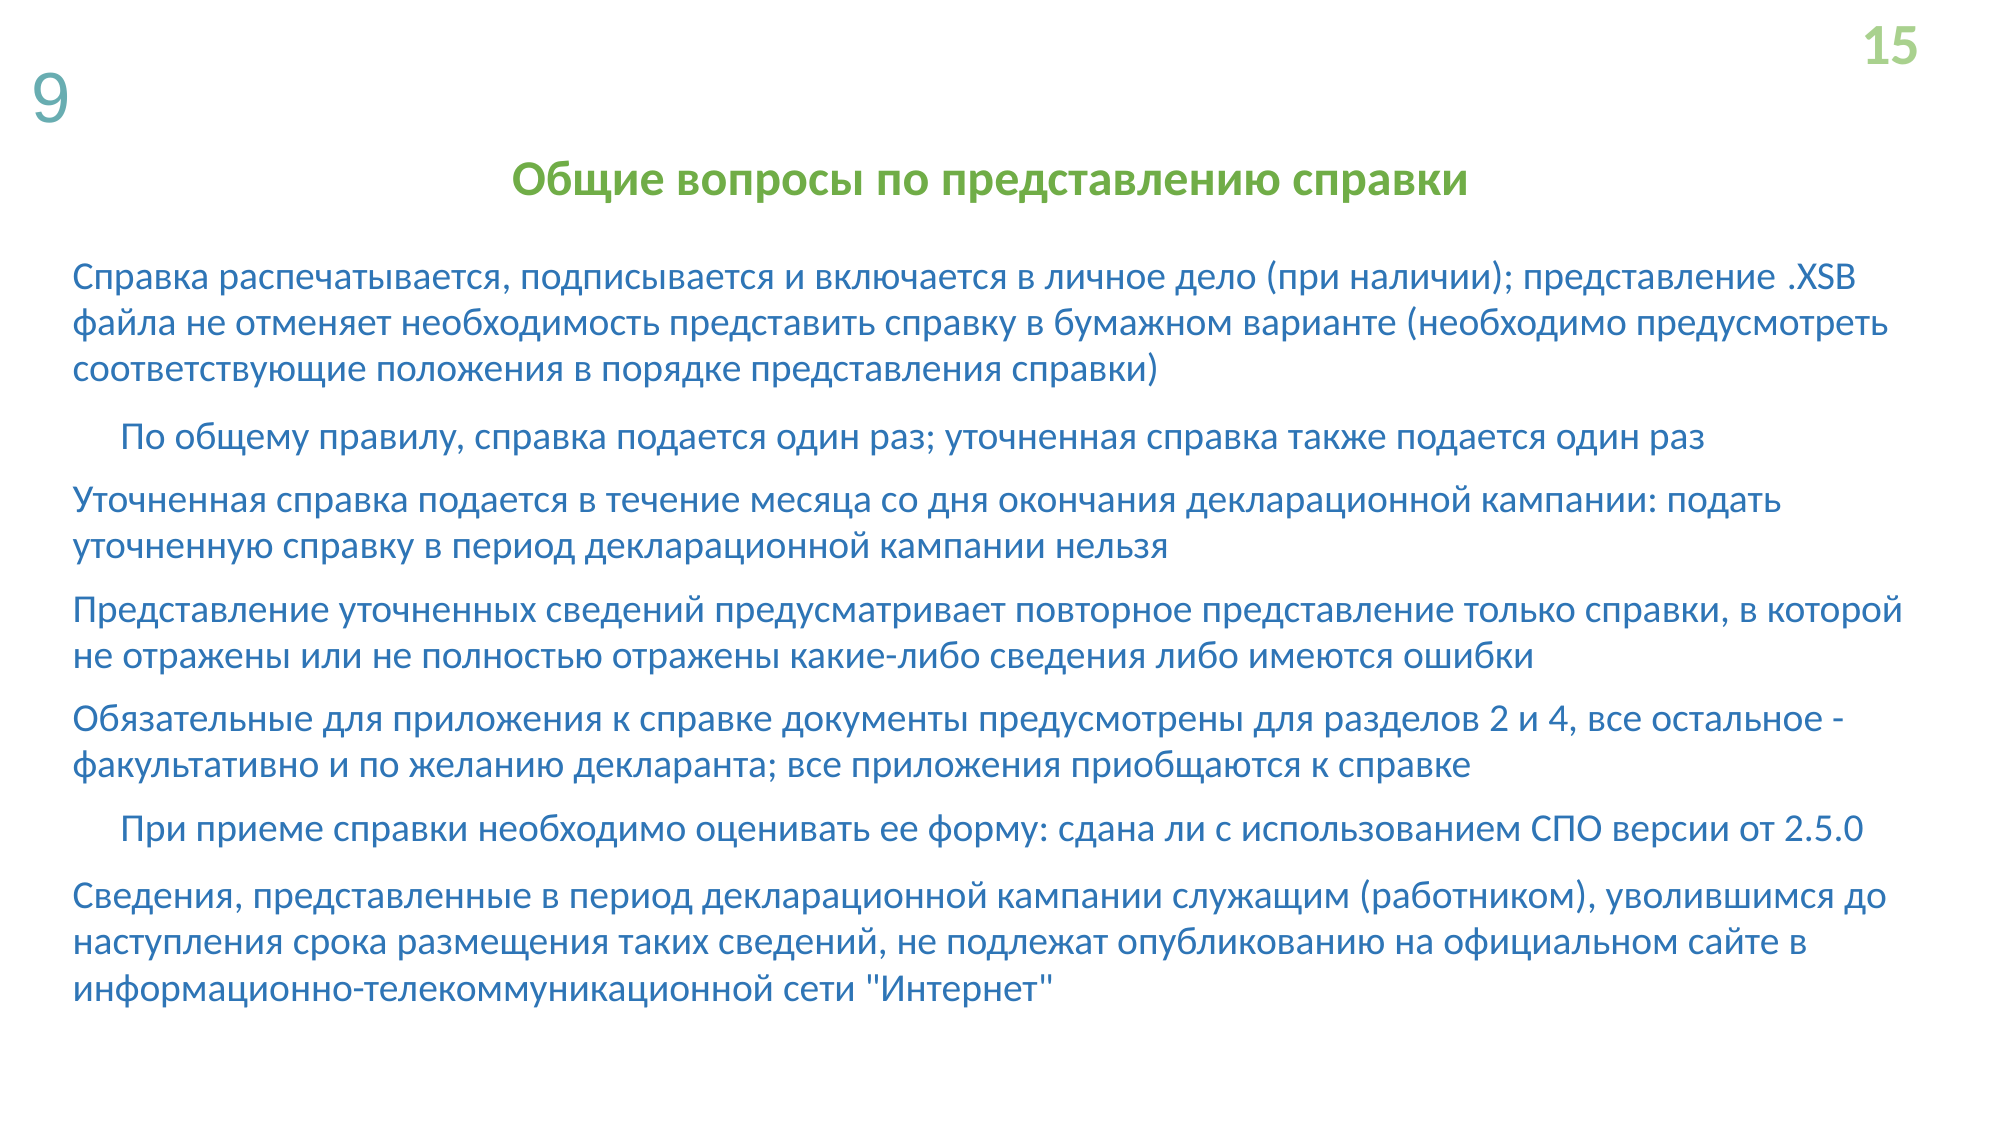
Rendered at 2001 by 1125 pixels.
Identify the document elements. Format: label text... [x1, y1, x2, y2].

text_box 15 [1860, 6, 1919, 50]
text_box Справка распечатывается, подписывается и включается в личное дело (при наличии); представление .XSB файла не отменяет необходимость представить справку в бумажном варианте (необходимо предусмотреть соответствующие положения в порядке представления справки) По общему правилу, справка подается один раз; уточненная справка также подается один раз Уточненная справка подается в течение месяца со дня окончания декларационной кампании: подать уточненную справку в период декларационной кампании нельзя Представление уточненных сведений предусматривает повторное представление только справки, в которой не отражены или не полностью отражены какие-либо сведения либо имеются ошибки Обязательные для приложения к справке документы предусмотрены для разделов 2 и 4, все остальное -факультативно и по желанию декларанта; все приложения приобщаются к справке При приеме справки необходимо оценивать ее форму: сдана ли с использованием СПО версии от 2.5.0 Сведения, представленные в период декларационной кампании служащим (работником), уволившимся до наступления срока размещения таких сведений, не подлежат опубликованию на официальном сайте в информационно-телекоммуникационной сети "Интернет" [72, 252, 1912, 1081]
text_box 9 Общие вопросы по представлению справки [30, 51, 1478, 195]
